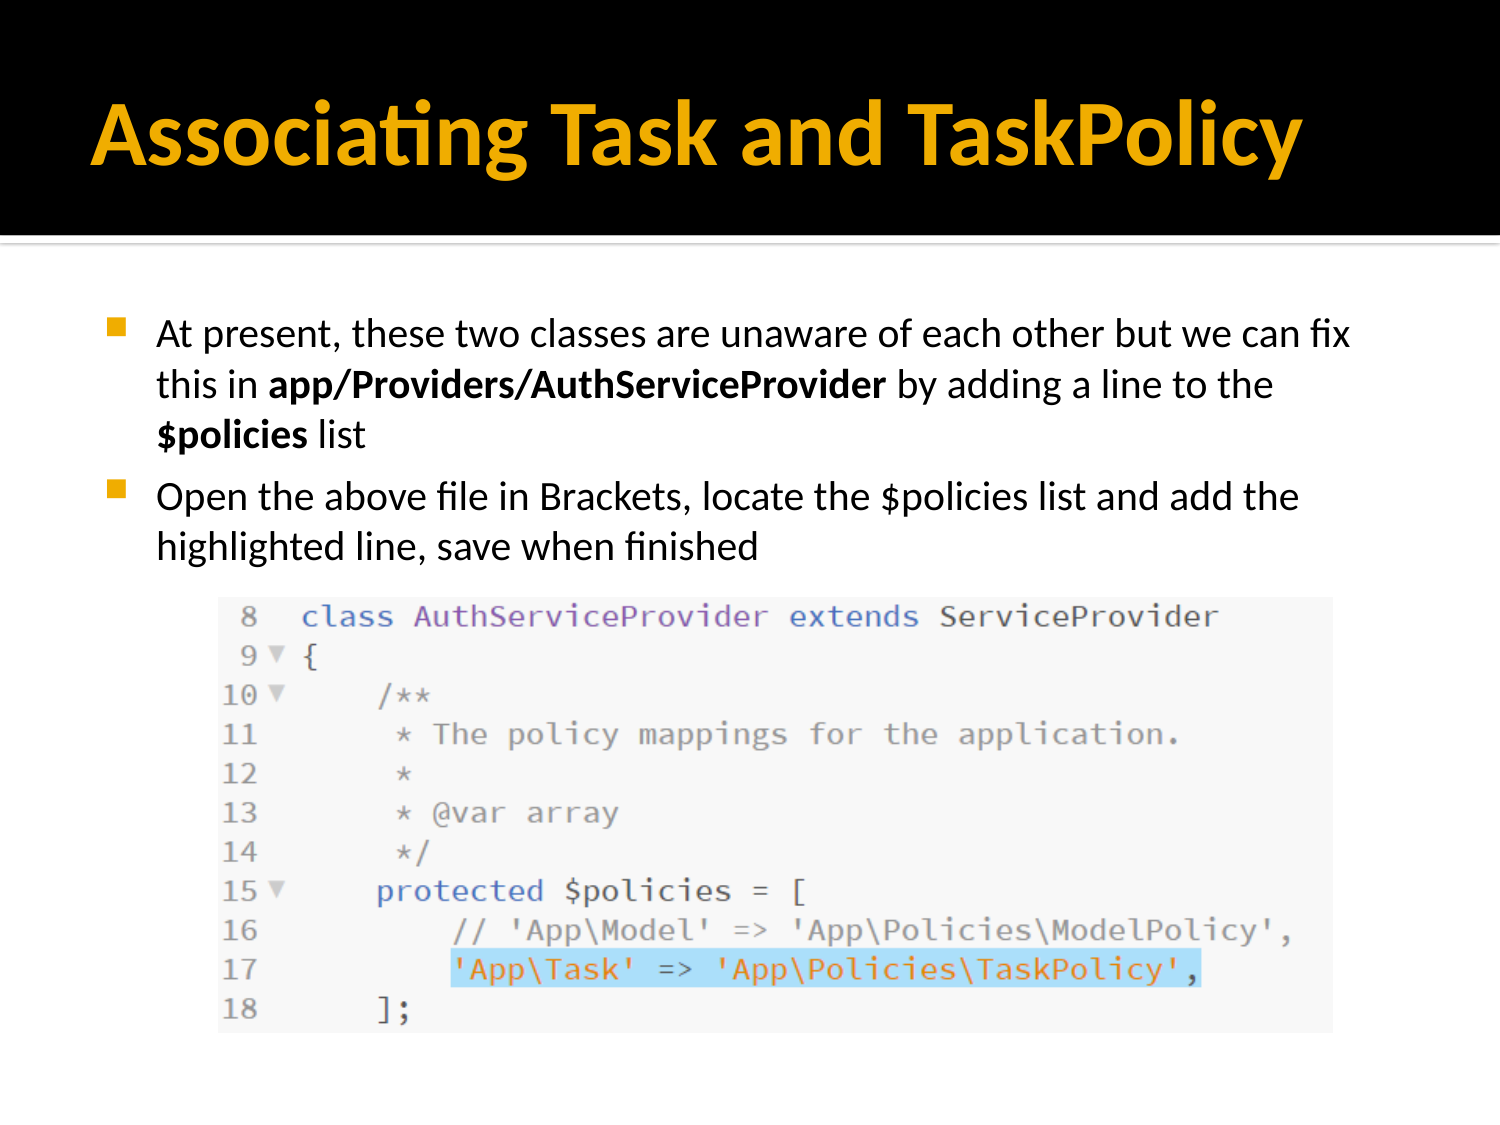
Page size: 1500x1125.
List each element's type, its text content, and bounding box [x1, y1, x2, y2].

picture [218, 597, 1333, 1033]
list At present, these two classes are unaware of each other but we can fix this in app/Providers/AuthServiceProvider by adding a line to the $policies list Open the above file in Brackets, locate the $policies list and add the highlighted line, save when finished [75, 291, 1425, 1050]
title Associating Task and TaskPolicy [75, 25, 1425, 231]
